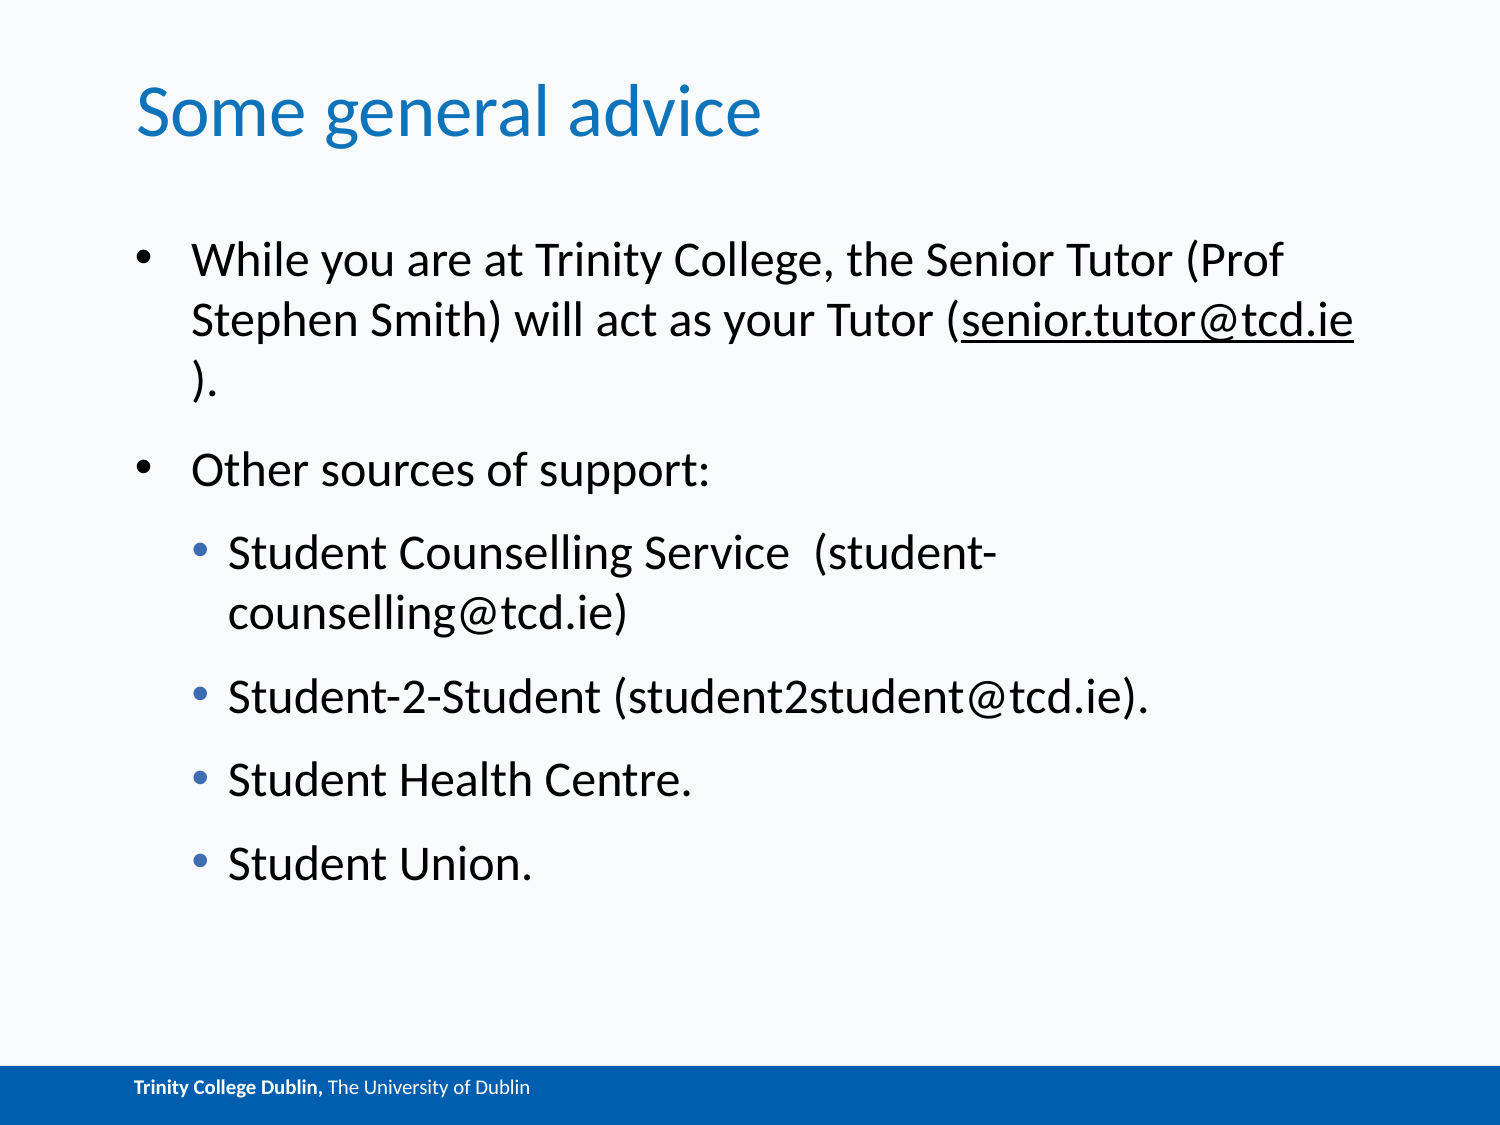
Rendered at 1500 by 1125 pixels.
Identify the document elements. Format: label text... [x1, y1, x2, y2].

list While you are at Trinity College, the Senior Tutor (Prof Stephen Smith) will act as your Tutor (senior.tutor@tcd.ie). Other sources of support: Student Counselling Service (student-counselling@tcd.ie) Student-2-Student (student2student@tcd.ie). Student Health Centre. Student Union. [134, 226, 1366, 1027]
title Some general advice [135, 59, 1367, 152]
